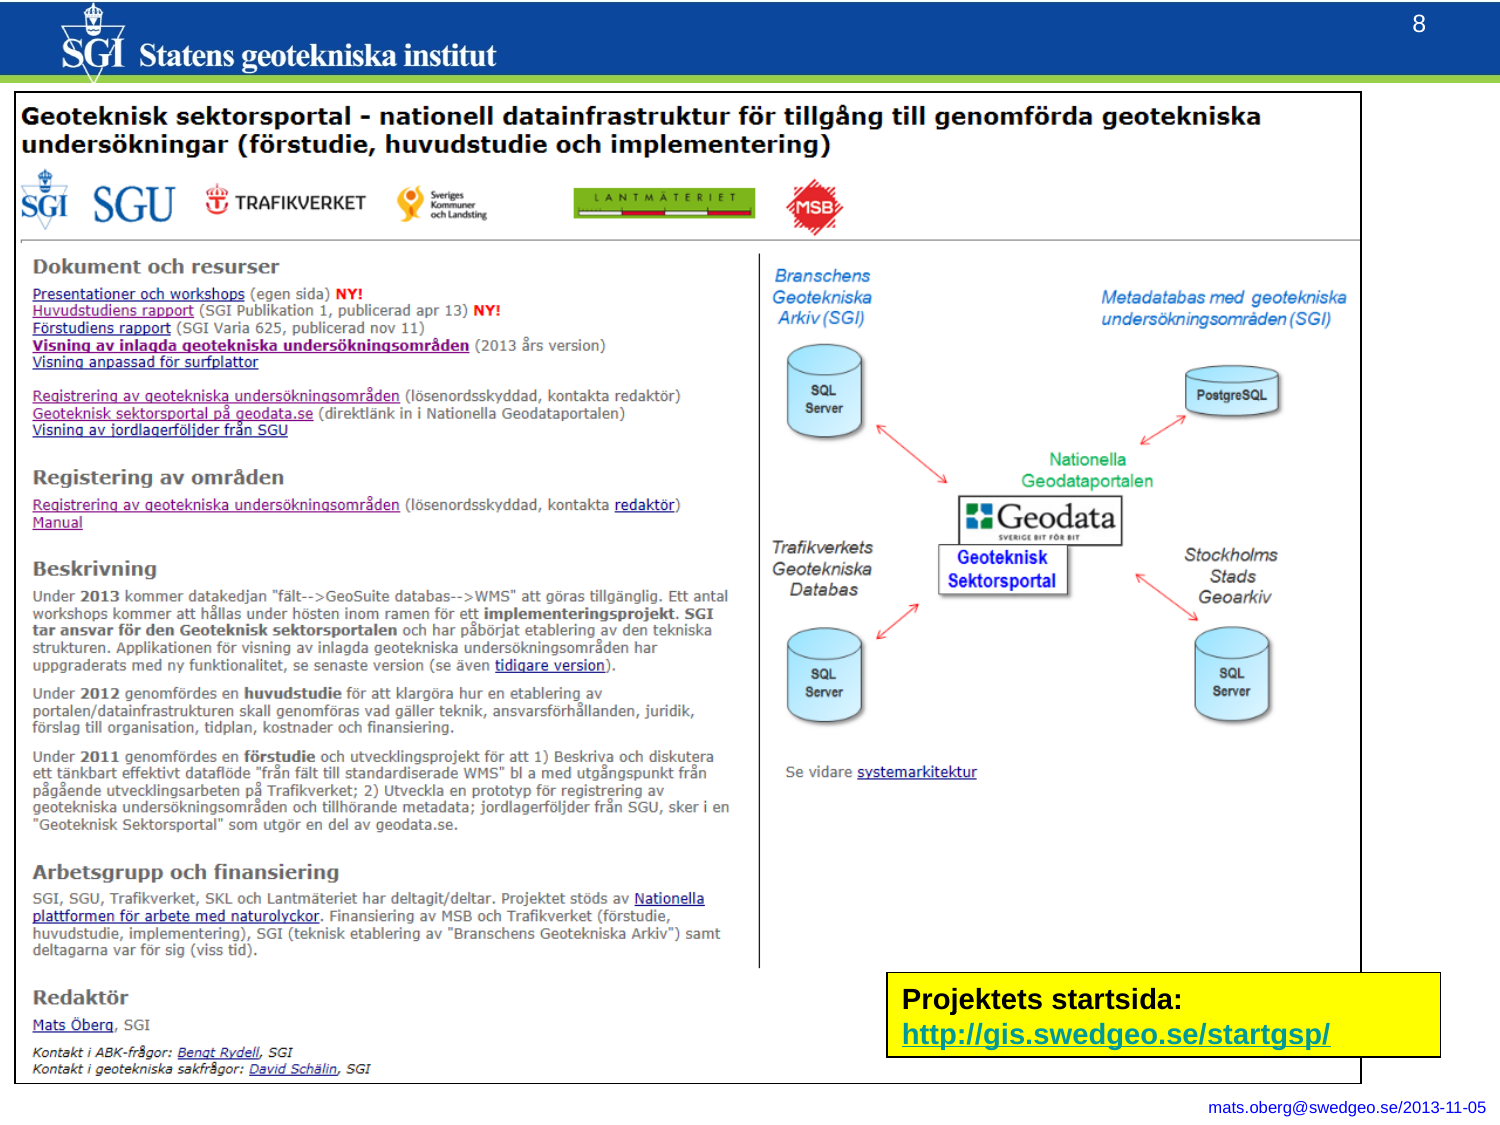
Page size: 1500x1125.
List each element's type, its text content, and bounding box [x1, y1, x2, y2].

picture [15, 92, 1361, 1083]
picture [0, 0, 1500, 83]
text_box Projektets startsida: http://gis.swedgeo.se/startgsp/ [1365, 972, 1441, 1058]
